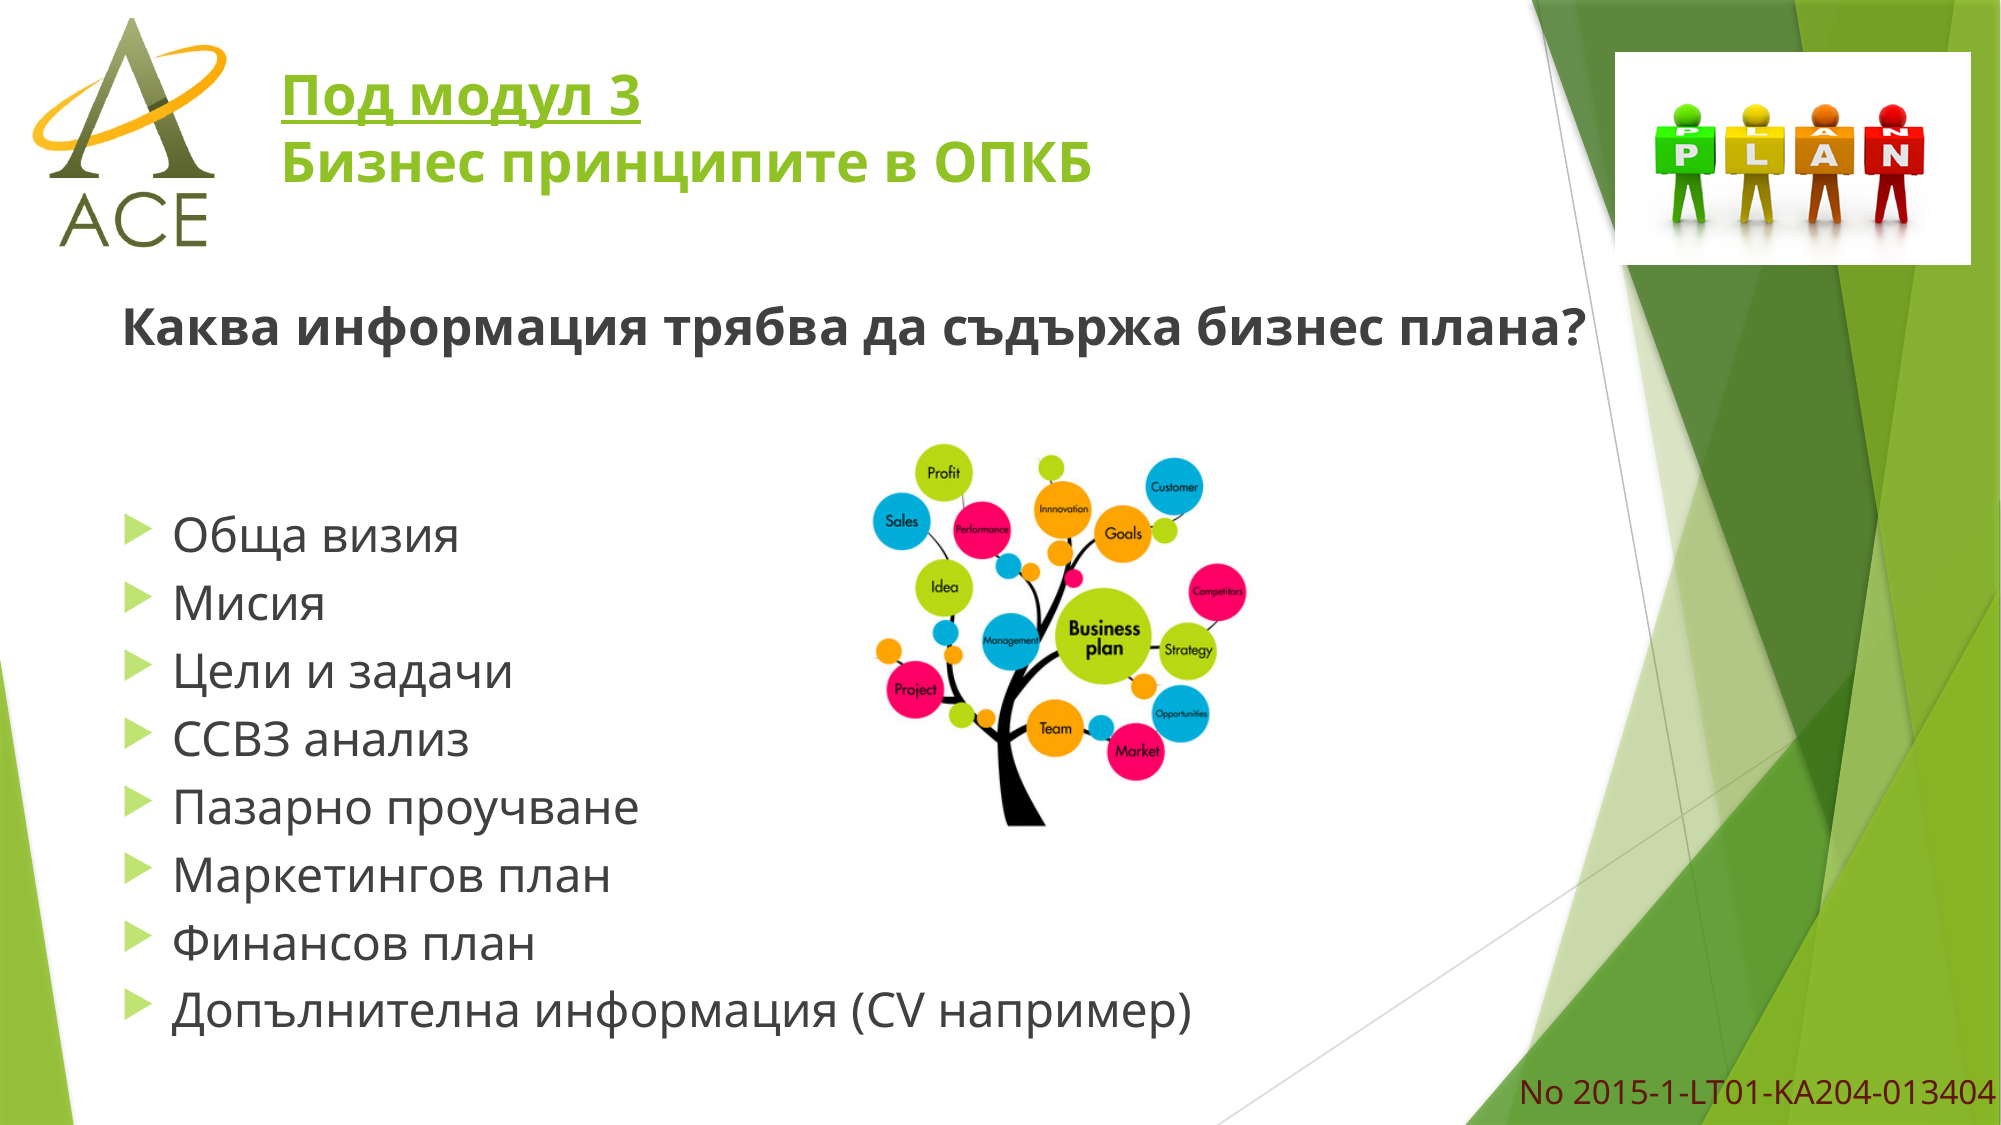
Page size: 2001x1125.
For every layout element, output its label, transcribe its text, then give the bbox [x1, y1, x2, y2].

list Каква информация трябва да съдържа бизнес плана? Обща визия Мисия Цели и задачи ССВЗ анализ Пазарно проучване Маркетингов план Финансов план Допълнителна информация (CV например) [105, 286, 1616, 1051]
picture [860, 441, 1257, 838]
title Под модул 3 Бизнес принципите в ОПКБ [265, 51, 1607, 269]
picture [0, 0, 266, 266]
picture [1615, 51, 1971, 265]
